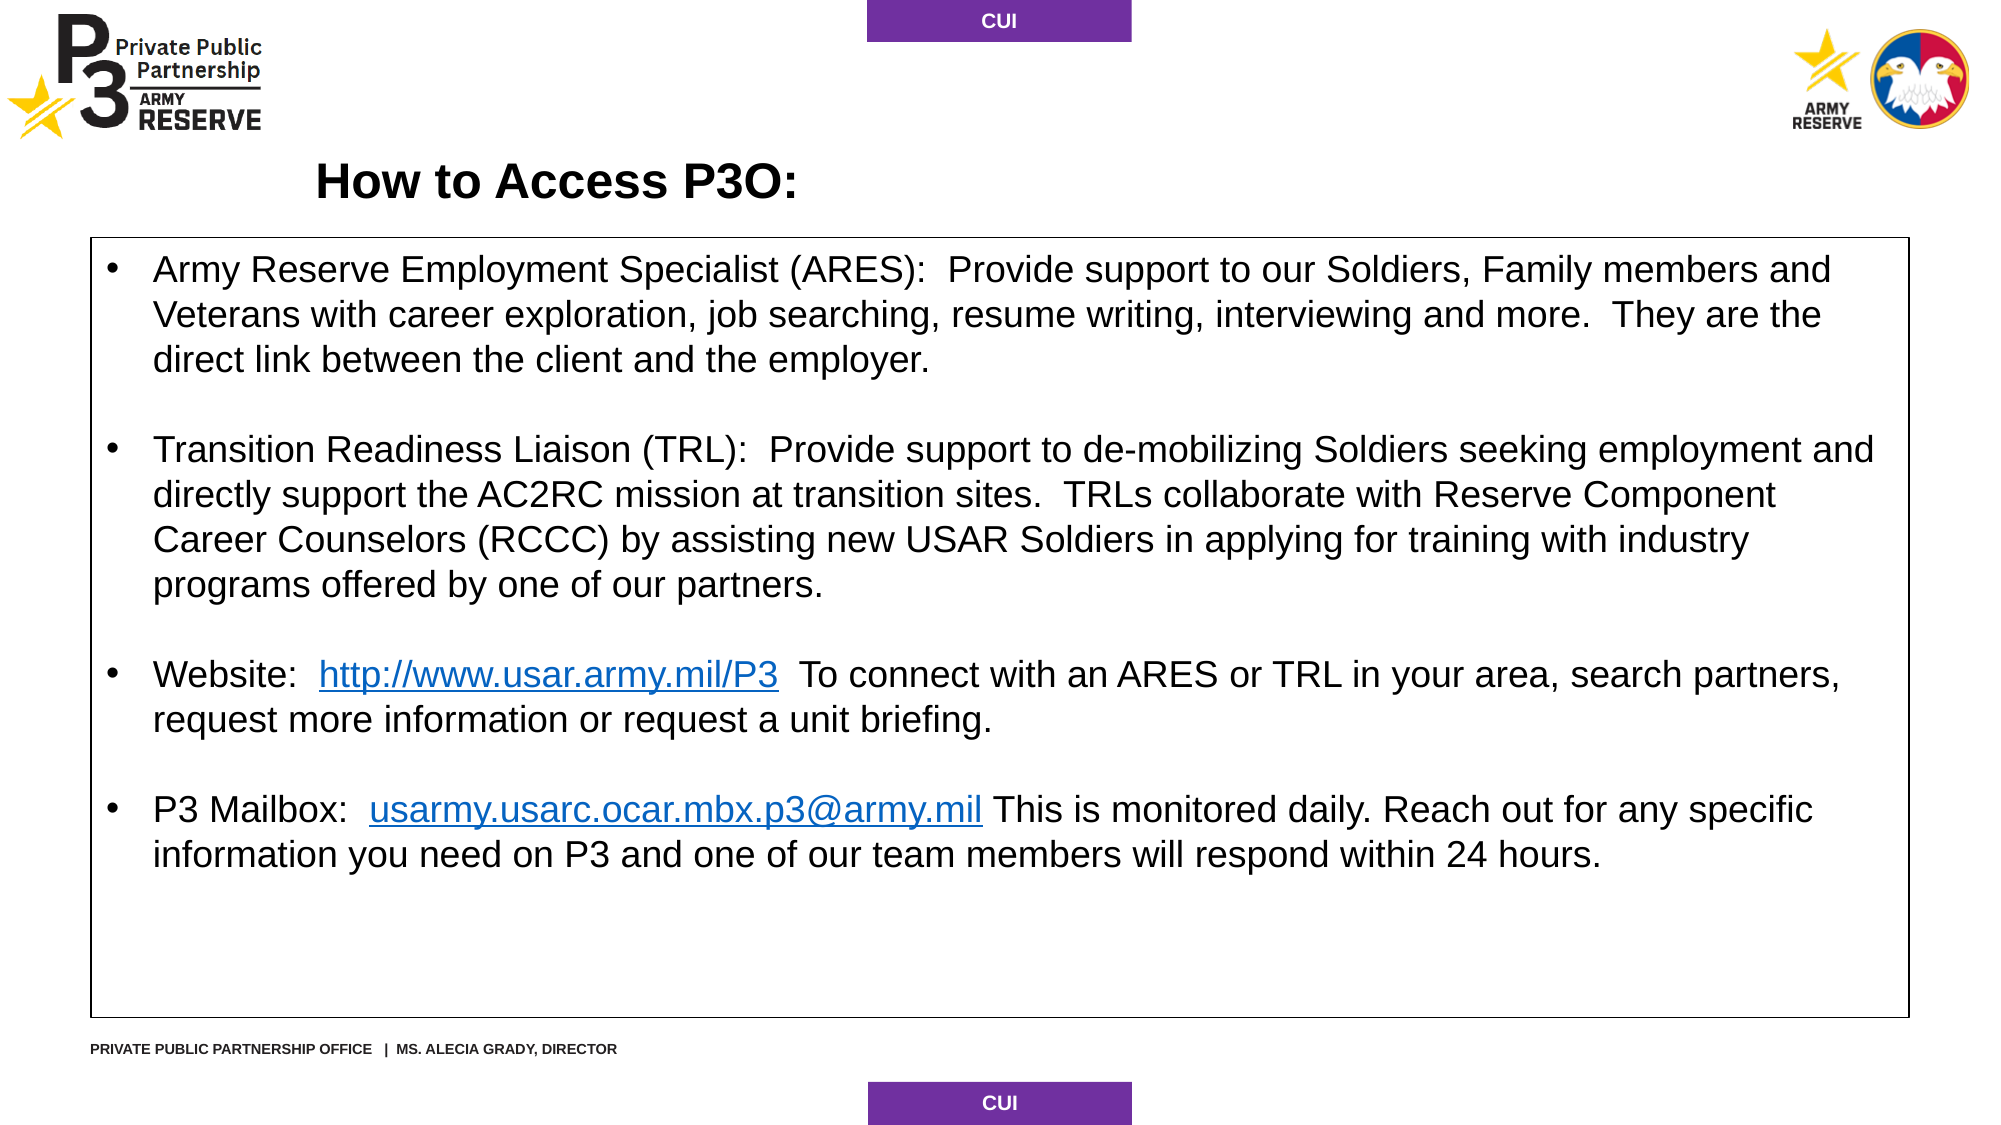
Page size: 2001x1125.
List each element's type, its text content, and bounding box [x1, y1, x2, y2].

picture [1793, 28, 1970, 129]
text_box How to Access P3O: [267, 141, 848, 216]
text_box Army Reserve Employment Specialist (ARES): Provide support to our Soldiers, Family members and Veterans with career exploration, job searching, resume writing, interviewing and more. They are the direct link between the client and the employer. Transition Readiness Liaison (TRL): Provide support to de-mobilizing Soldiers seeking employment and directly support the AC2RC mission at transition sites. TRLs collaborate with Reserve Component Career Counselors (RCCC) by assisting new USAR Soldiers in applying for training with industry programs offered by one of our partners. Website: http://www.usar.army.mil/P3 To connect with an ARES or TRL in your area, search partners, request more information or request a unit briefing. P3 Mailbox: usarmy.usarc.ocar.mbx.p3@army.mil This is monitored daily. Reach out for any specific information you need on P3 and one of our team members will respond within 24 hours. [91, 237, 1909, 1018]
picture [0, 2, 264, 146]
